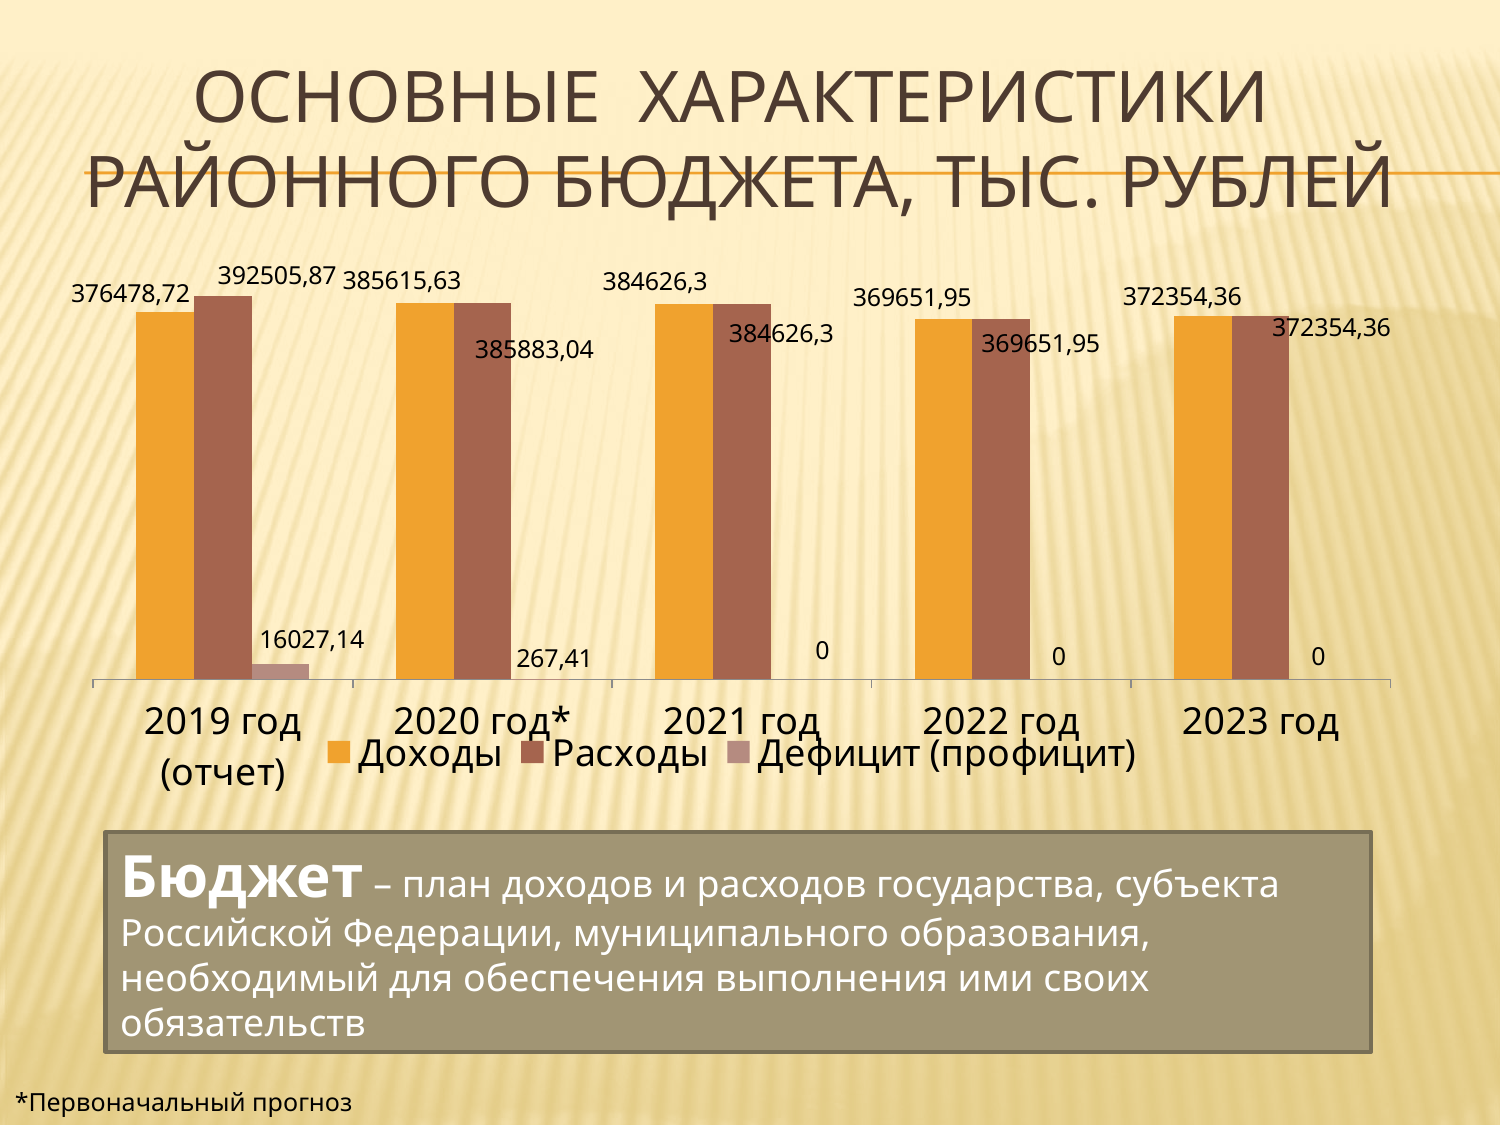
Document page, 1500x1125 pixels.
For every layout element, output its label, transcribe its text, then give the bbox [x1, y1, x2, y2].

text_box *Первоначальный прогноз [0, 1079, 411, 1125]
chart [69, 222, 1421, 798]
title Основные характеристики районного бюджета, тыс. рублей [64, 42, 1415, 226]
text_box Бюджет – план доходов и расходов государства, субъекта Российской Федерации, муниципального образования, необходимый для обеспечения выполнения ими своих обязательств [103, 830, 1373, 1054]
